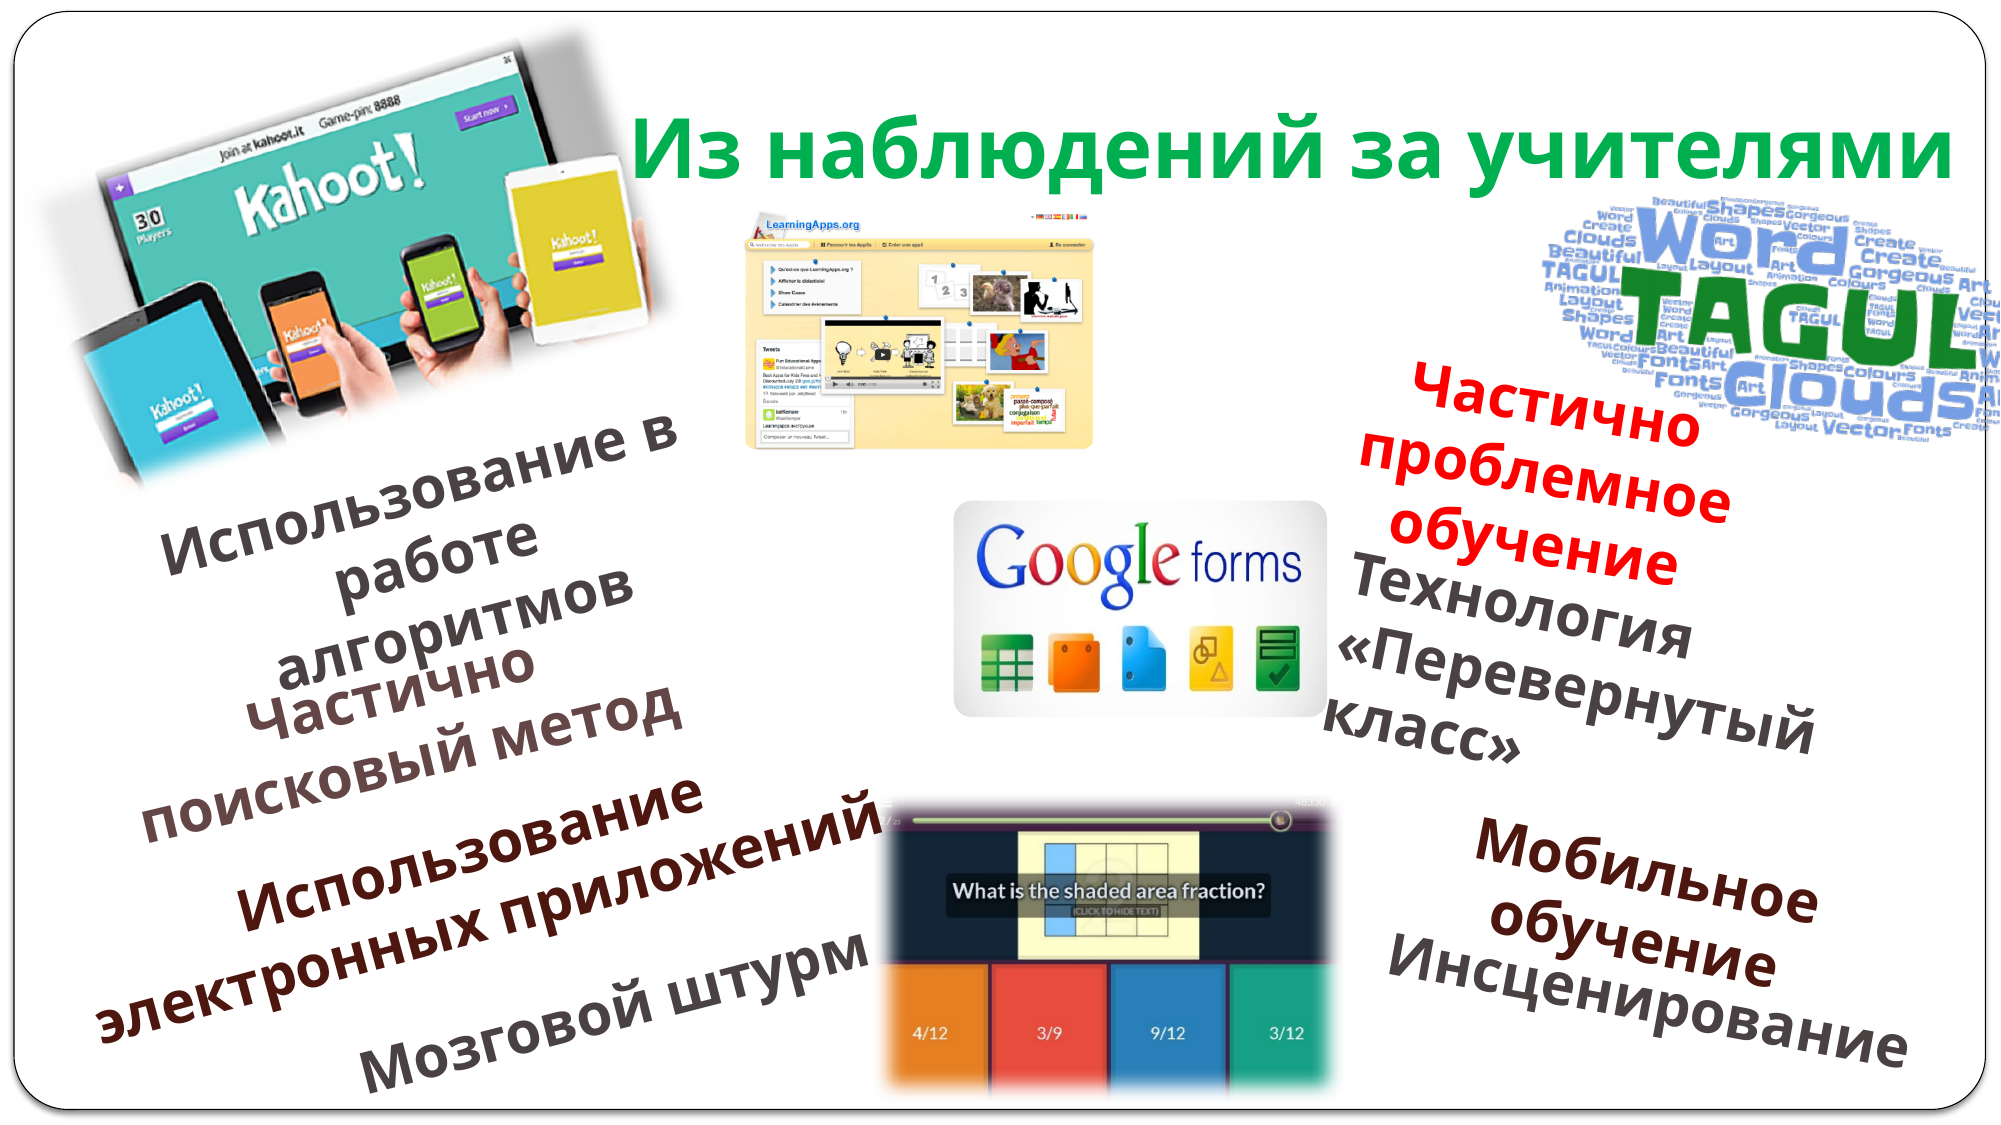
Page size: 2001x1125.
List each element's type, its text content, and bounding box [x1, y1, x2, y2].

picture [953, 500, 1328, 718]
text_box Инсценирование [1350, 901, 1956, 1097]
text_box Технология «Перевернутый класс» [1301, 525, 2000, 880]
text_box Частично проблемное обучение [1212, 309, 1881, 625]
title Из наблюдений за учителями [613, 0, 2000, 211]
picture [740, 210, 1098, 452]
text_box Мозговой штурм [308, 897, 865, 1124]
text_box Частично поисковый метод [86, 577, 713, 870]
text_box Использование в работе алгоритмов [113, 370, 758, 701]
picture [46, 47, 660, 463]
picture [1516, 176, 2000, 454]
picture [871, 791, 1346, 1104]
text_box Использование электронных приложений [42, 694, 900, 1070]
text_box Мобильное обучение [1314, 760, 1994, 1046]
